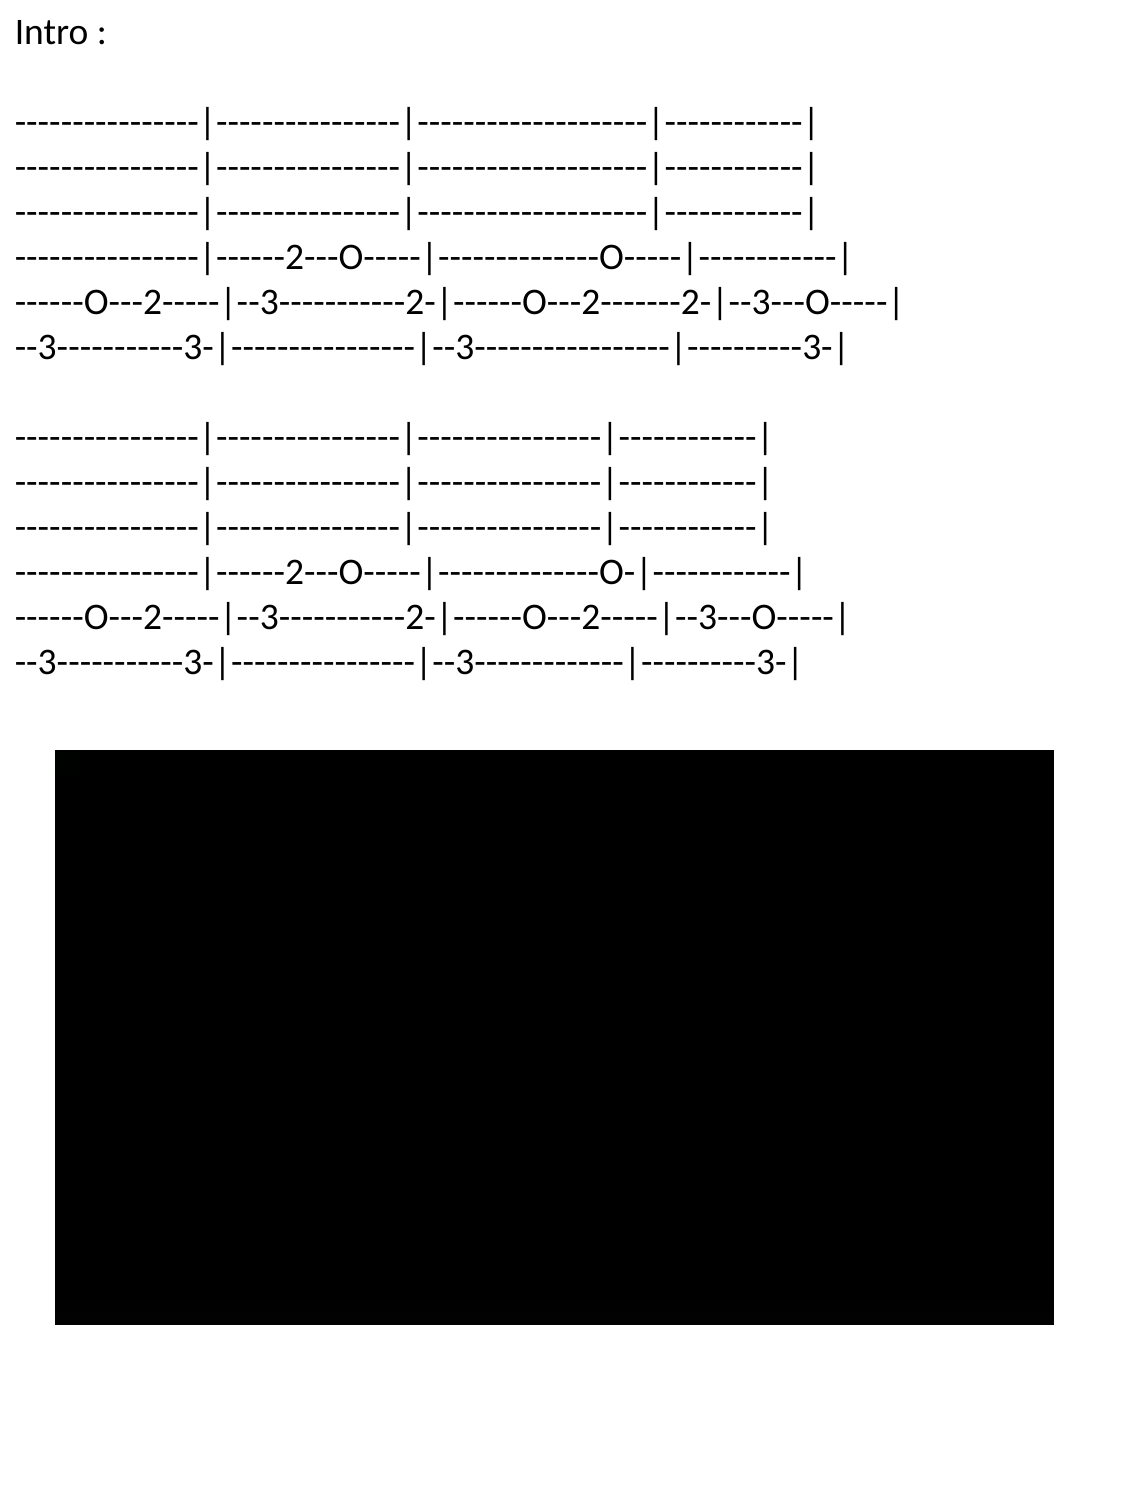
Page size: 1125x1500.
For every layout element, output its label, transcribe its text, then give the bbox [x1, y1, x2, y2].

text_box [54, 749, 1055, 1326]
text_box Intro : ----------------|----------------|--------------------|------------| ----------------|----------------|--------------------|------------| ----------------|----------------|--------------------|------------| ----------------|------2---O-----|--------------O-----|------------| ------O---2-----|--3-----------2-|------O---2-------2-|--3---O-----| --3-----------3-|----------------|--3-----------------|----------3-| ----------------|----------------|----------------|------------| ----------------|----------------|----------------|------------| ----------------|----------------|----------------|------------| ----------------|------2---O-----|--------------O-|------------| ------O---2-----|--3-----------2-|------O---2-----|--3---O-----| --3-----------3-|----------------|--3-------------|----------3-| [0, 0, 1125, 825]
